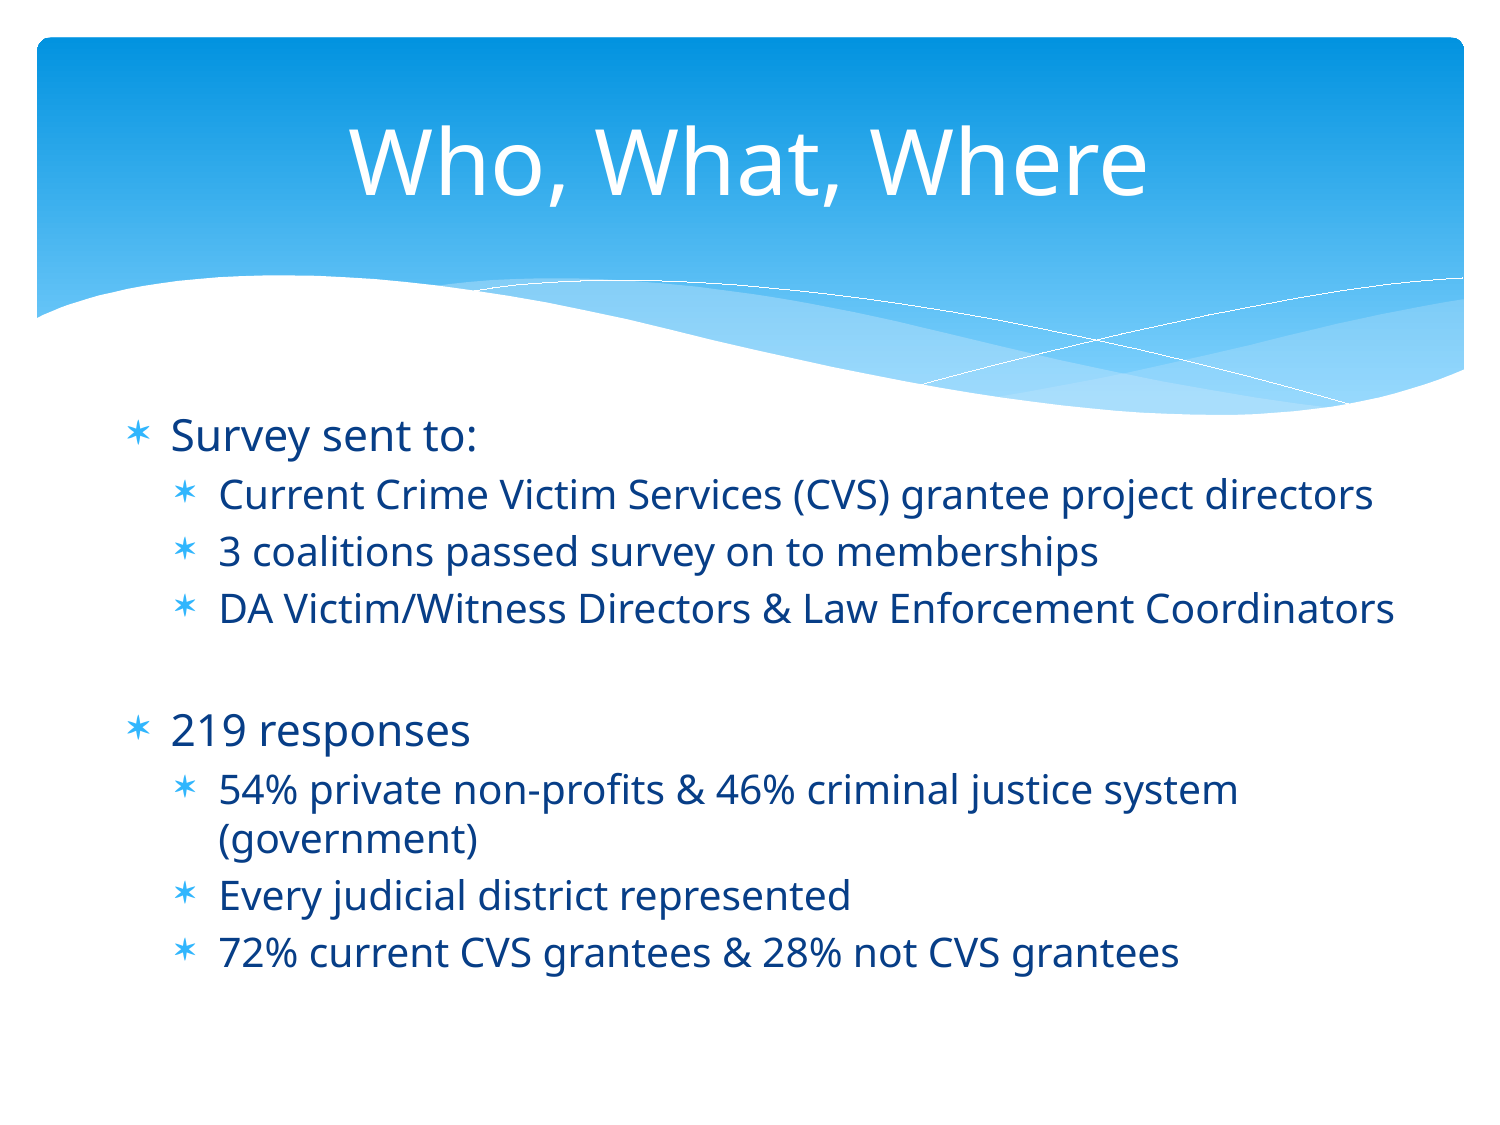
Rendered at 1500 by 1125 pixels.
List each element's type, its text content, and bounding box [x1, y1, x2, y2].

title Who, What, Where [75, 55, 1425, 261]
list Survey sent to: Current Crime Victim Services (CVS) grantee project directors 3 coalitions passed survey on to memberships DA Victim/Witness Directors & Law Enforcement Coordinators 219 responses 54% private non-profits & 46% criminal justice system (government) Every judicial district represented 72% current CVS grantees & 28% not CVS grantees [112, 399, 1413, 1005]
